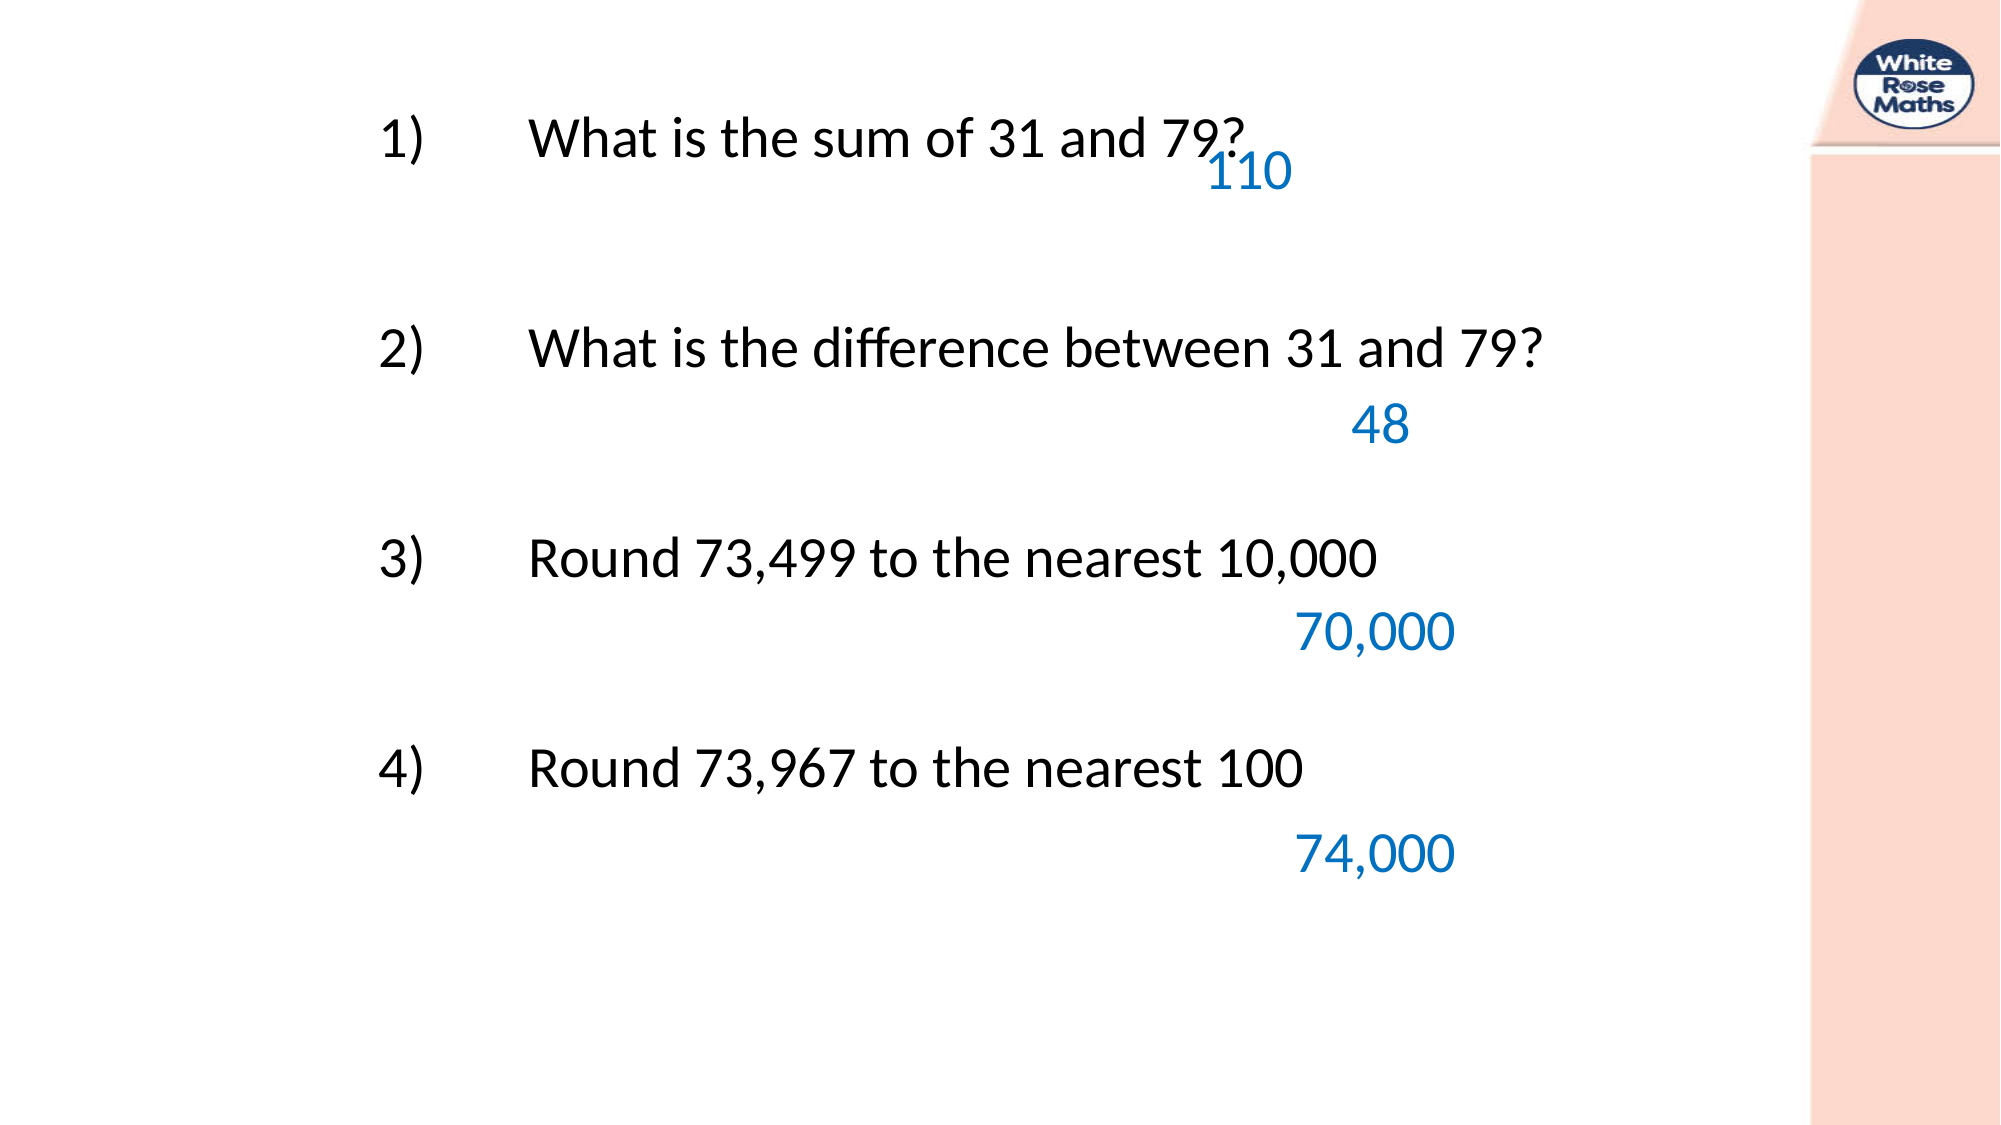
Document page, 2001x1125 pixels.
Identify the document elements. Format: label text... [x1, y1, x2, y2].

text_box 48 [1337, 378, 1484, 463]
picture [0, 0, 2000, 1125]
text_box 110 [1190, 124, 1337, 210]
text_box 70,000 [1279, 584, 1542, 669]
text_box 74,000 [1279, 806, 1542, 892]
text_box 1) What is the sum of 31 and 79? 2) What is the difference between 31 and 79? 3) Round 73,499 to the nearest 10,000 4) Round 73,967 to the nearest 100 [364, 92, 1594, 807]
